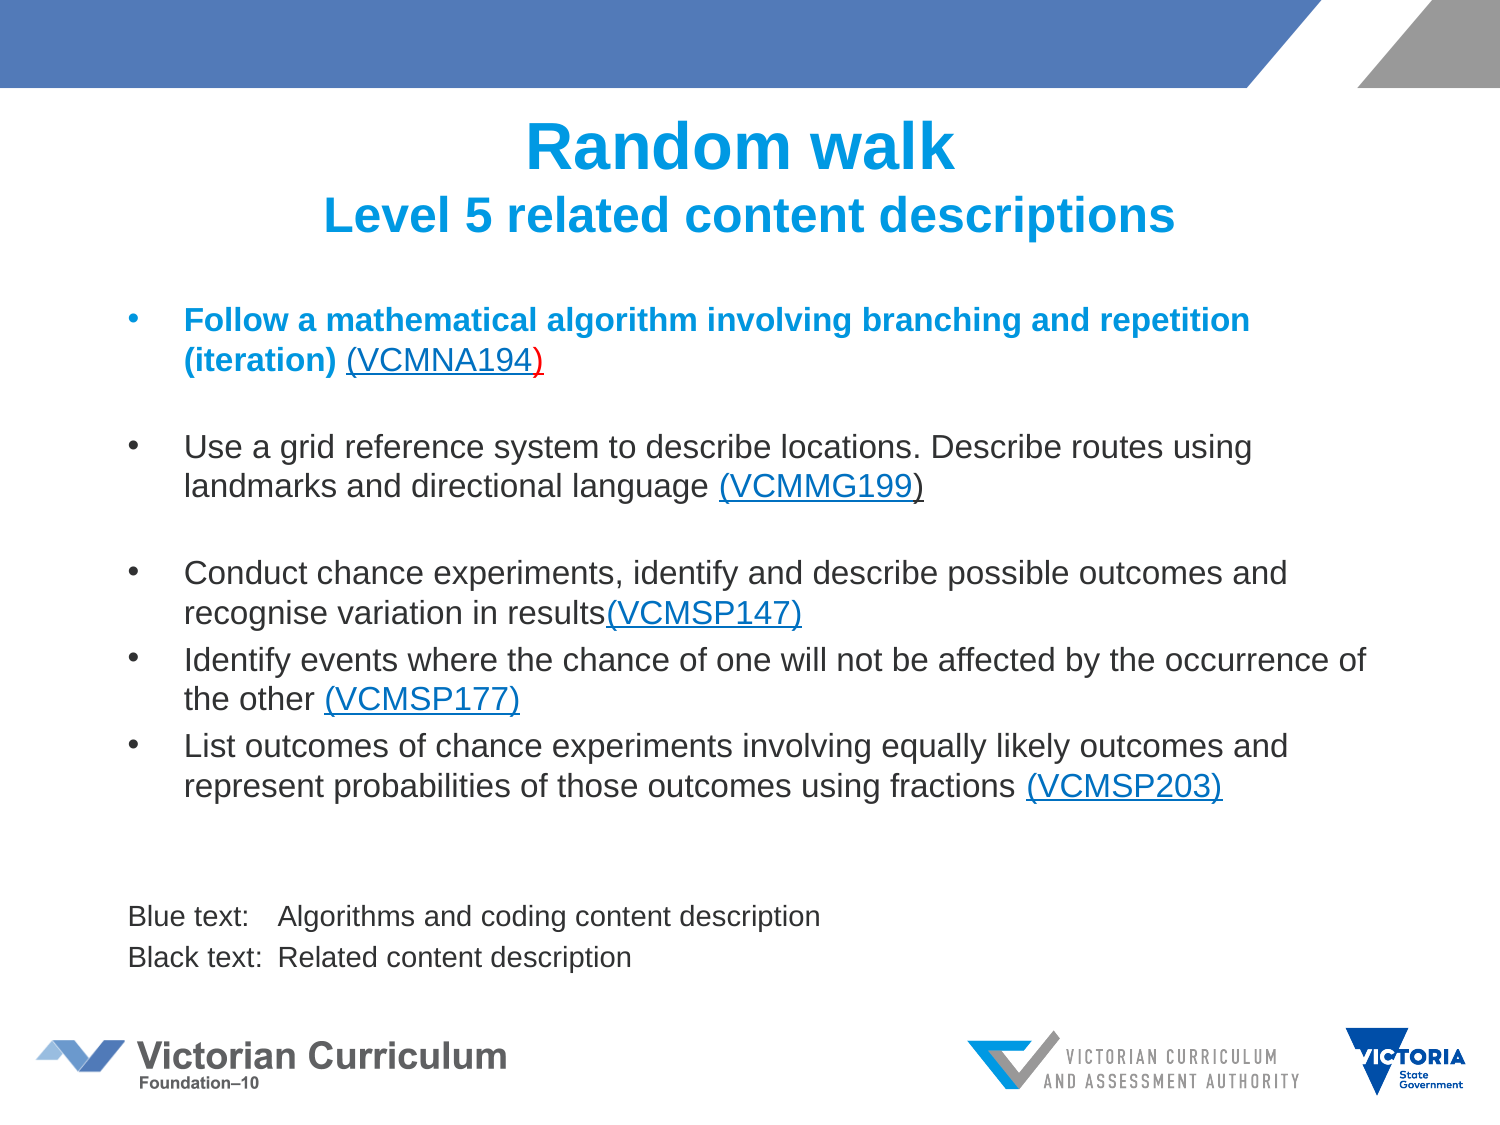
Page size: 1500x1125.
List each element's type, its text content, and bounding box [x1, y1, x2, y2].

title Random walk Level 5 related content descriptions [112, 90, 1388, 256]
list Follow a mathematical algorithm involving branching and repetition (iteration) (VCMNA194) Use a grid reference system to describe locations. Describe routes using landmarks and directional language (VCMMG199) Conduct chance experiments, identify and describe possible outcomes and recognise variation in results(VCMSP147) Identify events where the chance of one will not be affected by the occurrence of the other (VCMSP177) List outcomes of chance experiments involving equally likely outcomes and represent probabilities of those outcomes using fractions (VCMSP203) Blue text: Algorithms and coding content description Black text: Related content description [112, 290, 1388, 1035]
picture [0, 0, 1500, 1125]
